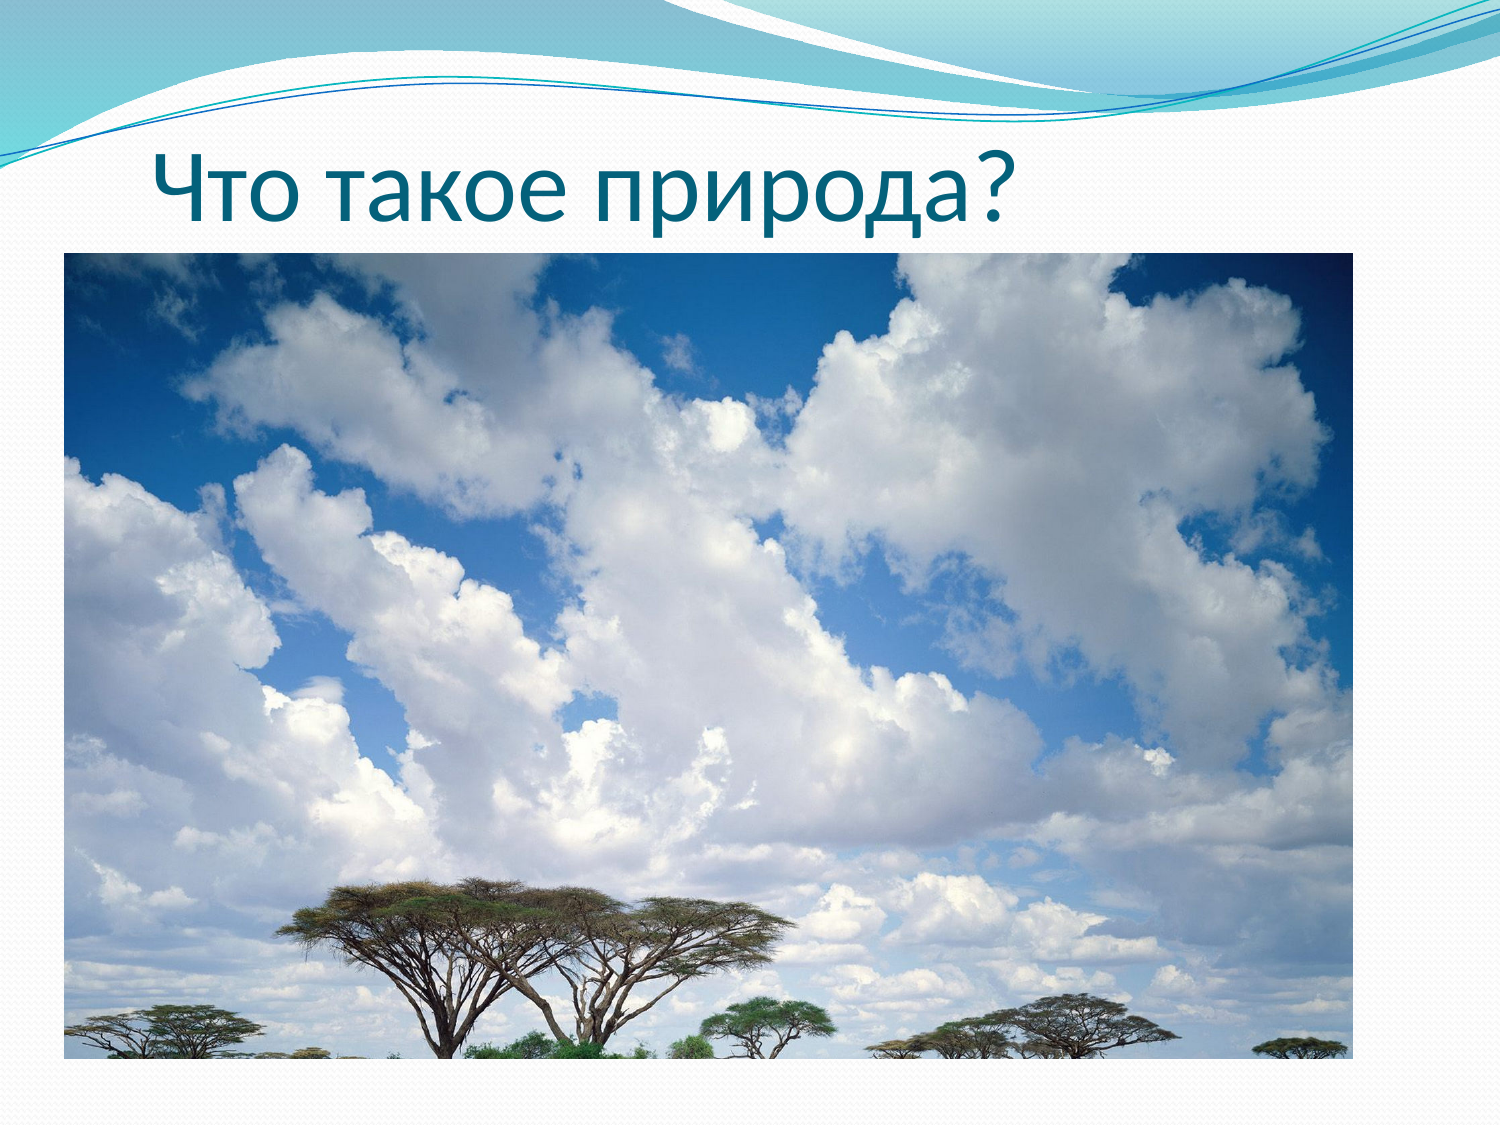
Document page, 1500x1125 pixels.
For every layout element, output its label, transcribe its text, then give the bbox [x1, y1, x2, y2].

picture [64, 253, 1353, 1059]
title Что такое природа? [150, 54, 1500, 243]
